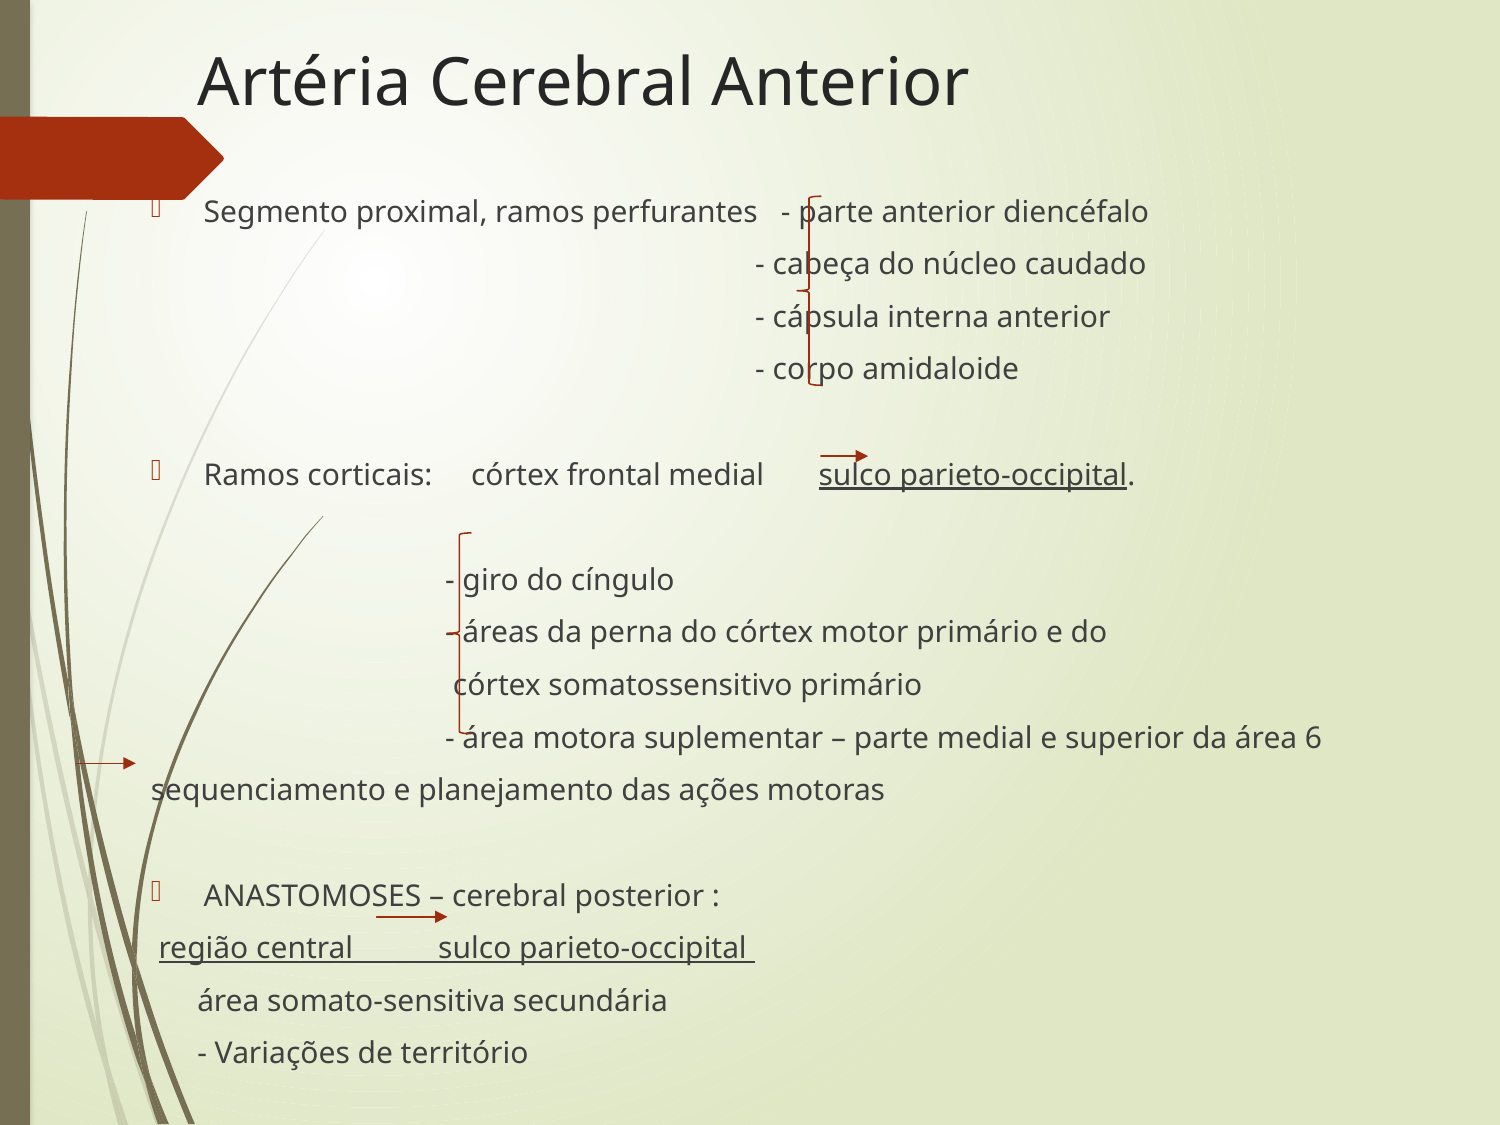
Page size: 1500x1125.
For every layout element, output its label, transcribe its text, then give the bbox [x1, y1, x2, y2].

text_box [446, 532, 472, 735]
text_box [796, 195, 822, 386]
title Artéria Cerebral Anterior [183, 30, 1264, 149]
list Segmento proximal, ramos perfurantes - parte anterior diencéfalo - cabeça do núcleo caudado - cápsula interna anterior - corpo amidaloide Ramos corticais: córtex frontal medial sulco parieto-occipital. - giro do cíngulo - áreas da perna do córtex motor primário e do córtex somatossensitivo primário - área motora suplementar – parte medial e superior da área 6 sequenciamento e planejamento das ações motoras ANASTOMOSES – cerebral posterior : região central sulco parieto-occipital área somato-sensitiva secundária - Variações de território [135, 184, 1447, 1083]
